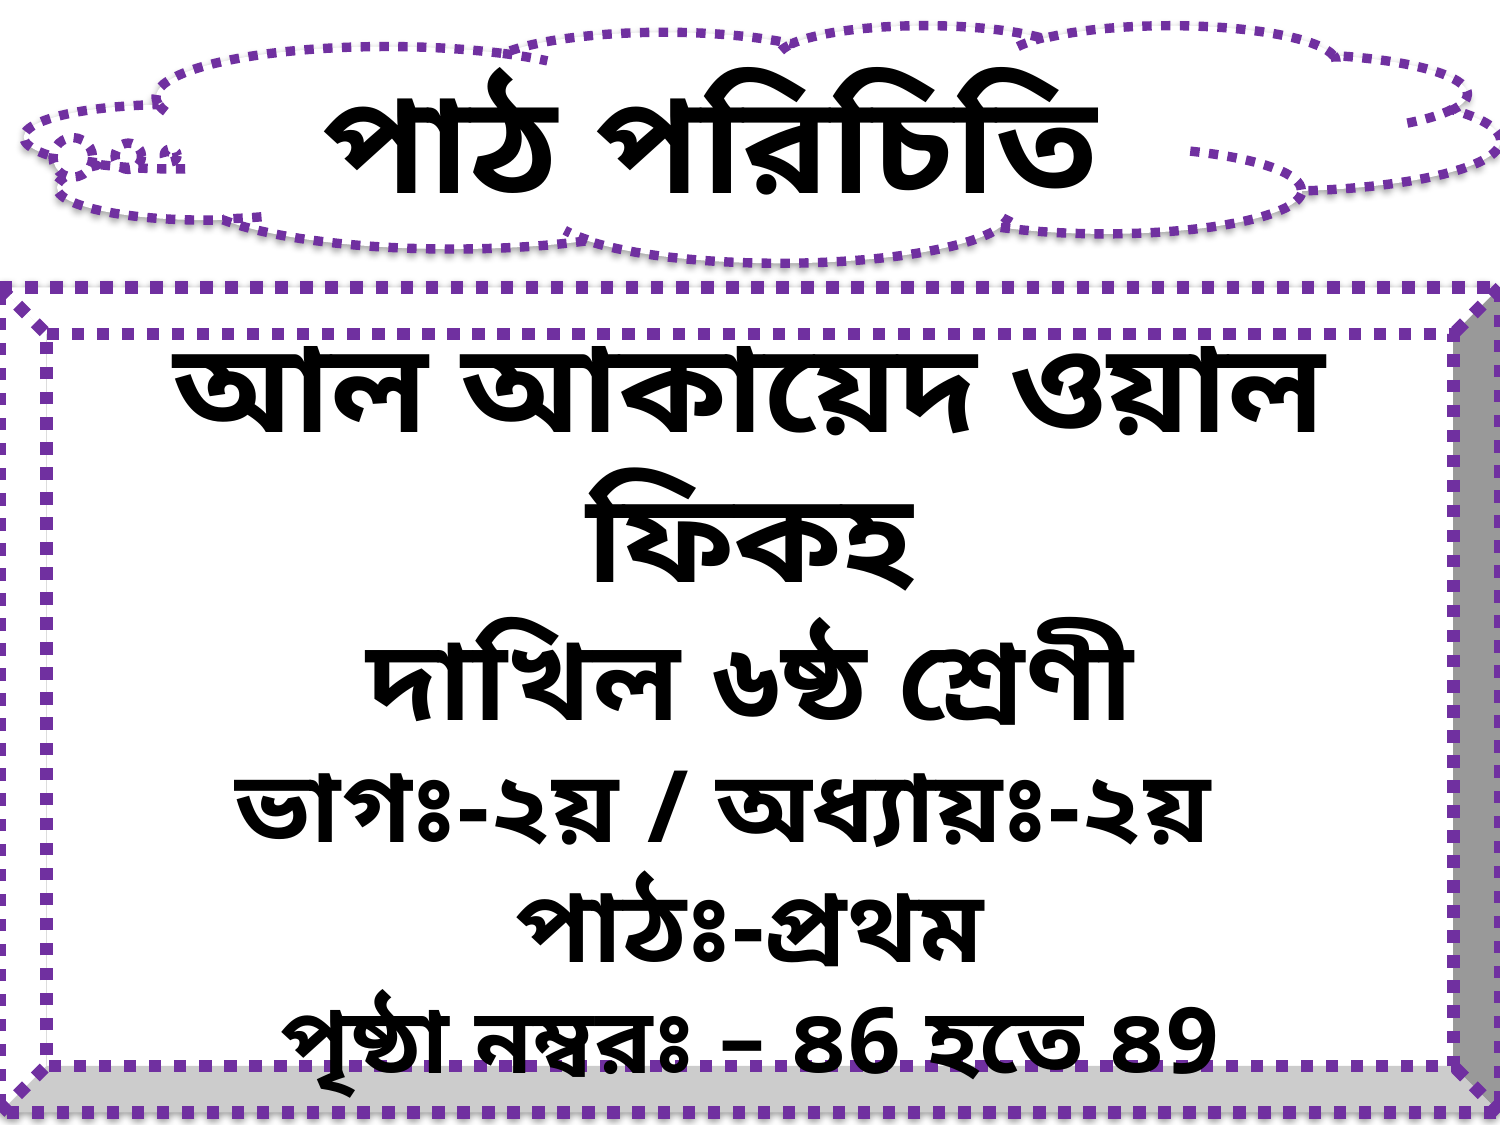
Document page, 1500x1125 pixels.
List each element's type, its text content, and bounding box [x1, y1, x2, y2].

text_box পাঠ পরিচিতি [23, 25, 1500, 264]
text_box আল আকায়েদ ওয়াল ফিকহ দাখিল ৬ষ্ঠ শ্রেণী ভাগঃ-২য় / অধ্যায়ঃ-২য় পাঠঃ-প্রথম পৃষ্ঠা নম্বরঃ – ৪6 হতে ৪9 [0, 286, 1500, 1113]
